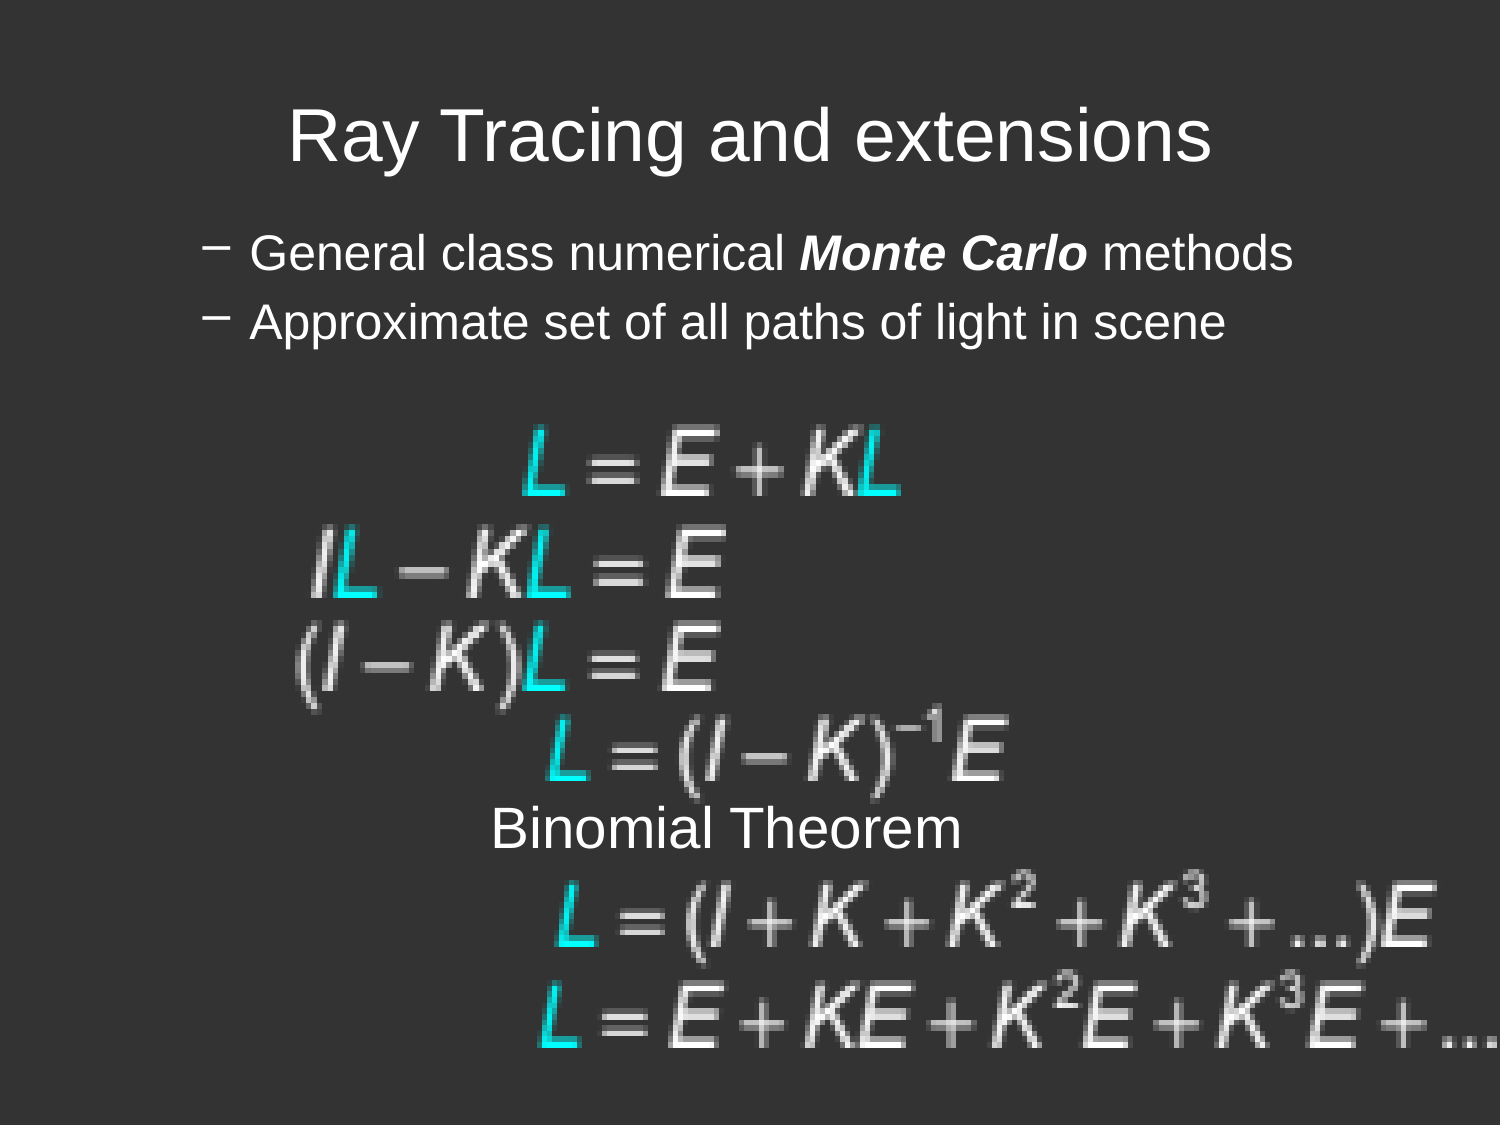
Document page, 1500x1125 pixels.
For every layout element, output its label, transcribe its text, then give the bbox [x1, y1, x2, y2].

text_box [299, 511, 738, 606]
list General class numerical Monte Carlo methods Approximate set of all paths of light in scene [112, 212, 1500, 1125]
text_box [527, 946, 1500, 1055]
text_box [285, 609, 728, 723]
text_box Binomial Theorem [476, 782, 979, 868]
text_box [512, 412, 913, 503]
title Ray Tracing and extensions [112, 62, 1388, 200]
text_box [534, 680, 1016, 811]
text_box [543, 847, 1444, 945]
